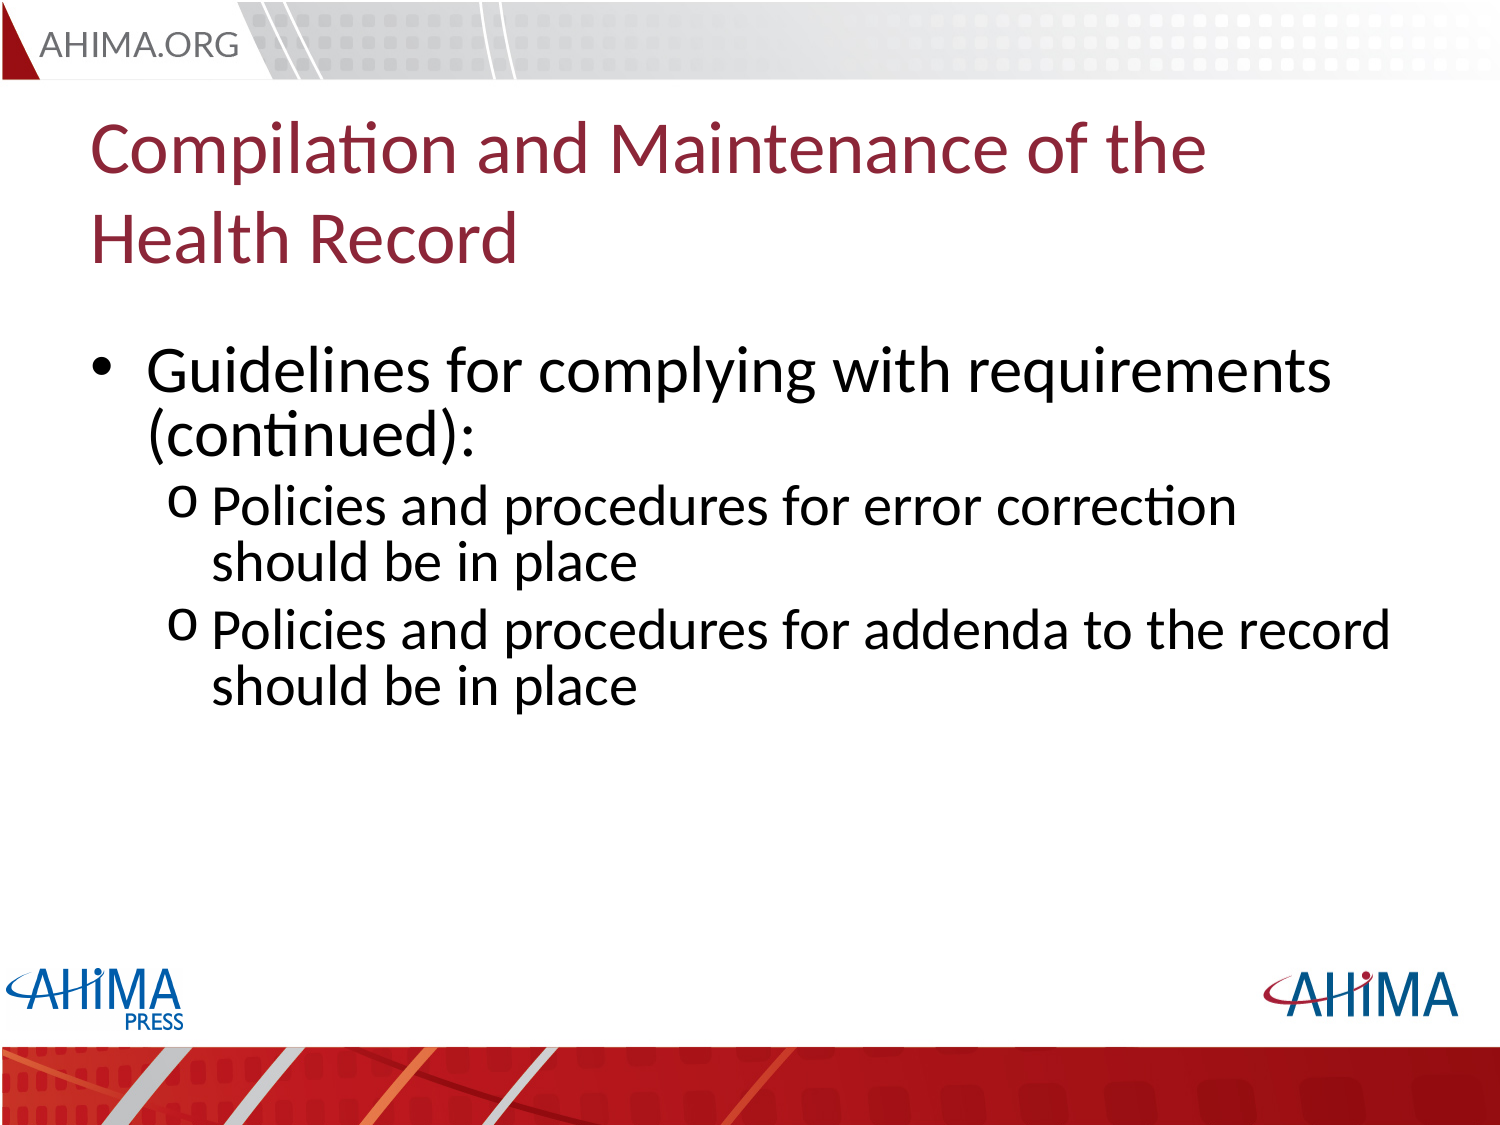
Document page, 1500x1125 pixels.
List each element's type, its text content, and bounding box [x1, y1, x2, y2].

picture [0, 0, 1500, 1125]
list Guidelines for complying with requirements (continued): Policies and procedures for error correction should be in place Policies and procedures for addenda to the record should be in place [75, 333, 1425, 1005]
title Compilation and Maintenance of the Health Record [75, 115, 1425, 262]
